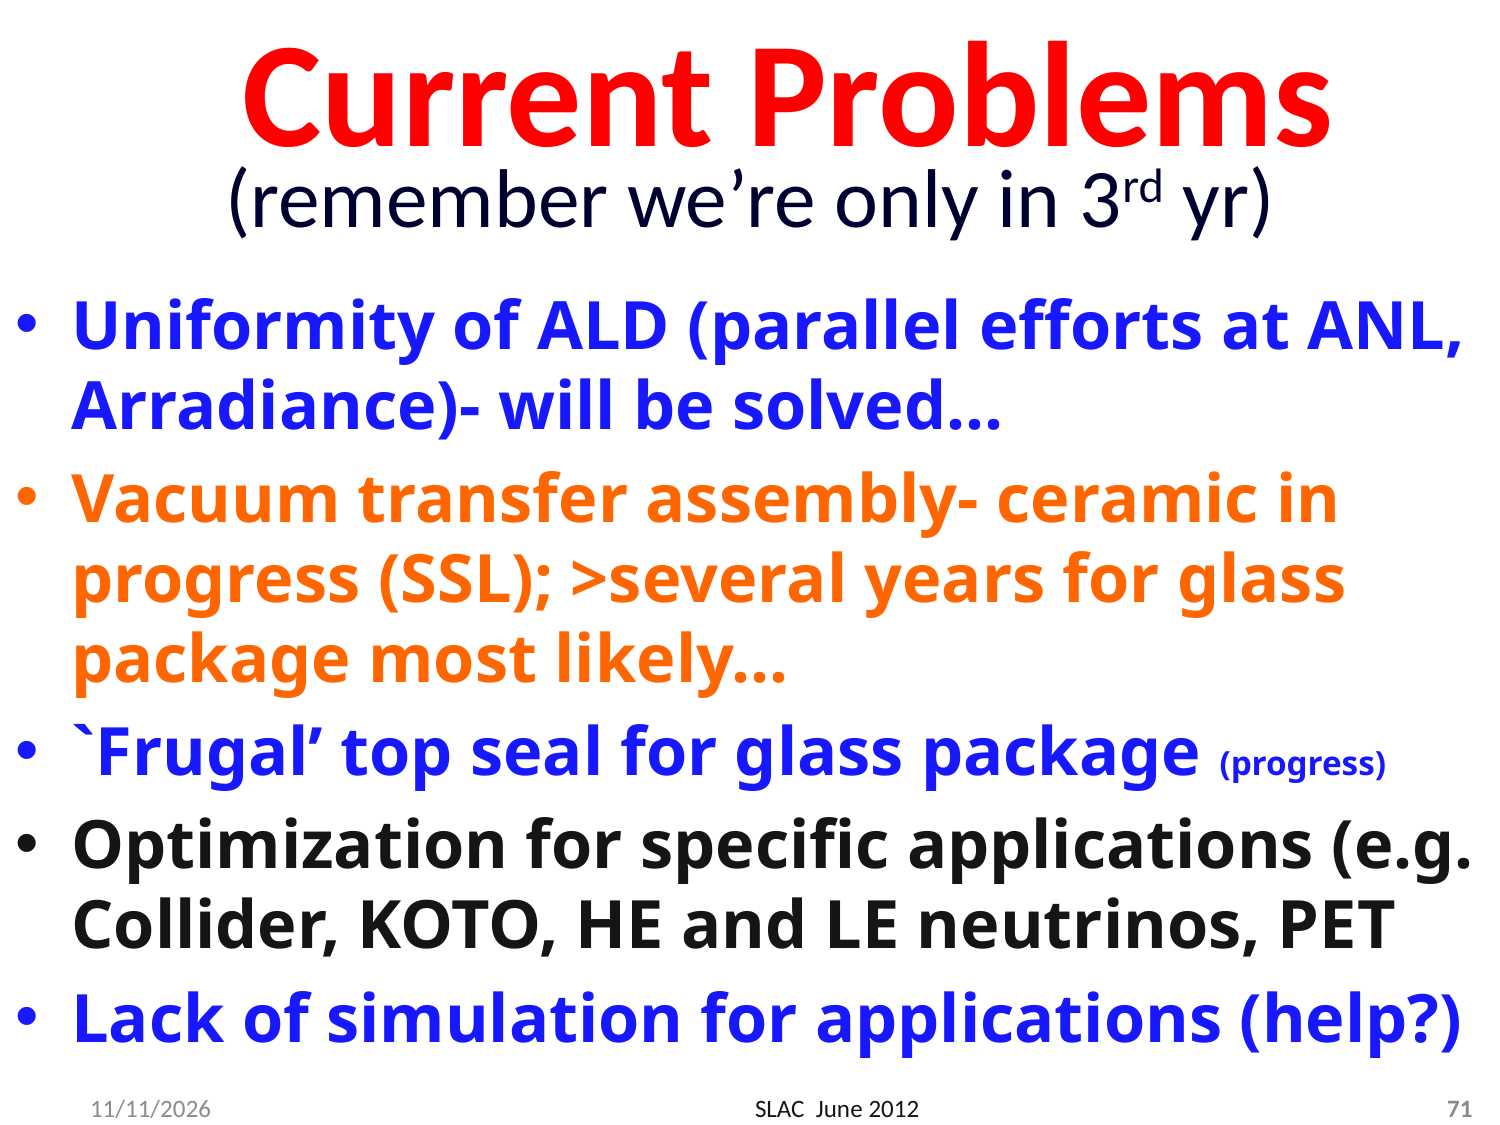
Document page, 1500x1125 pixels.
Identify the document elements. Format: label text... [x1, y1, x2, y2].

title Current Problems (remember we’re only in 3rd yr) [0, 50, 1500, 238]
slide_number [75, 1077, 425, 1125]
footer SLAC June 2012 [600, 1077, 1075, 1125]
list Uniformity of ALD (parallel efforts at ANL, Arradiance)- will be solved… Vacuum transfer assembly- ceramic in progress (SSL); >several years for glass package most likely… `Frugal’ top seal for glass package (progress) Optimization for specific applications (e.g. Collider, KOTO, HE and LE neutrinos, PET Lack of simulation for applications (help?) [0, 275, 1500, 1018]
slide_number 71 [1137, 1077, 1488, 1125]
